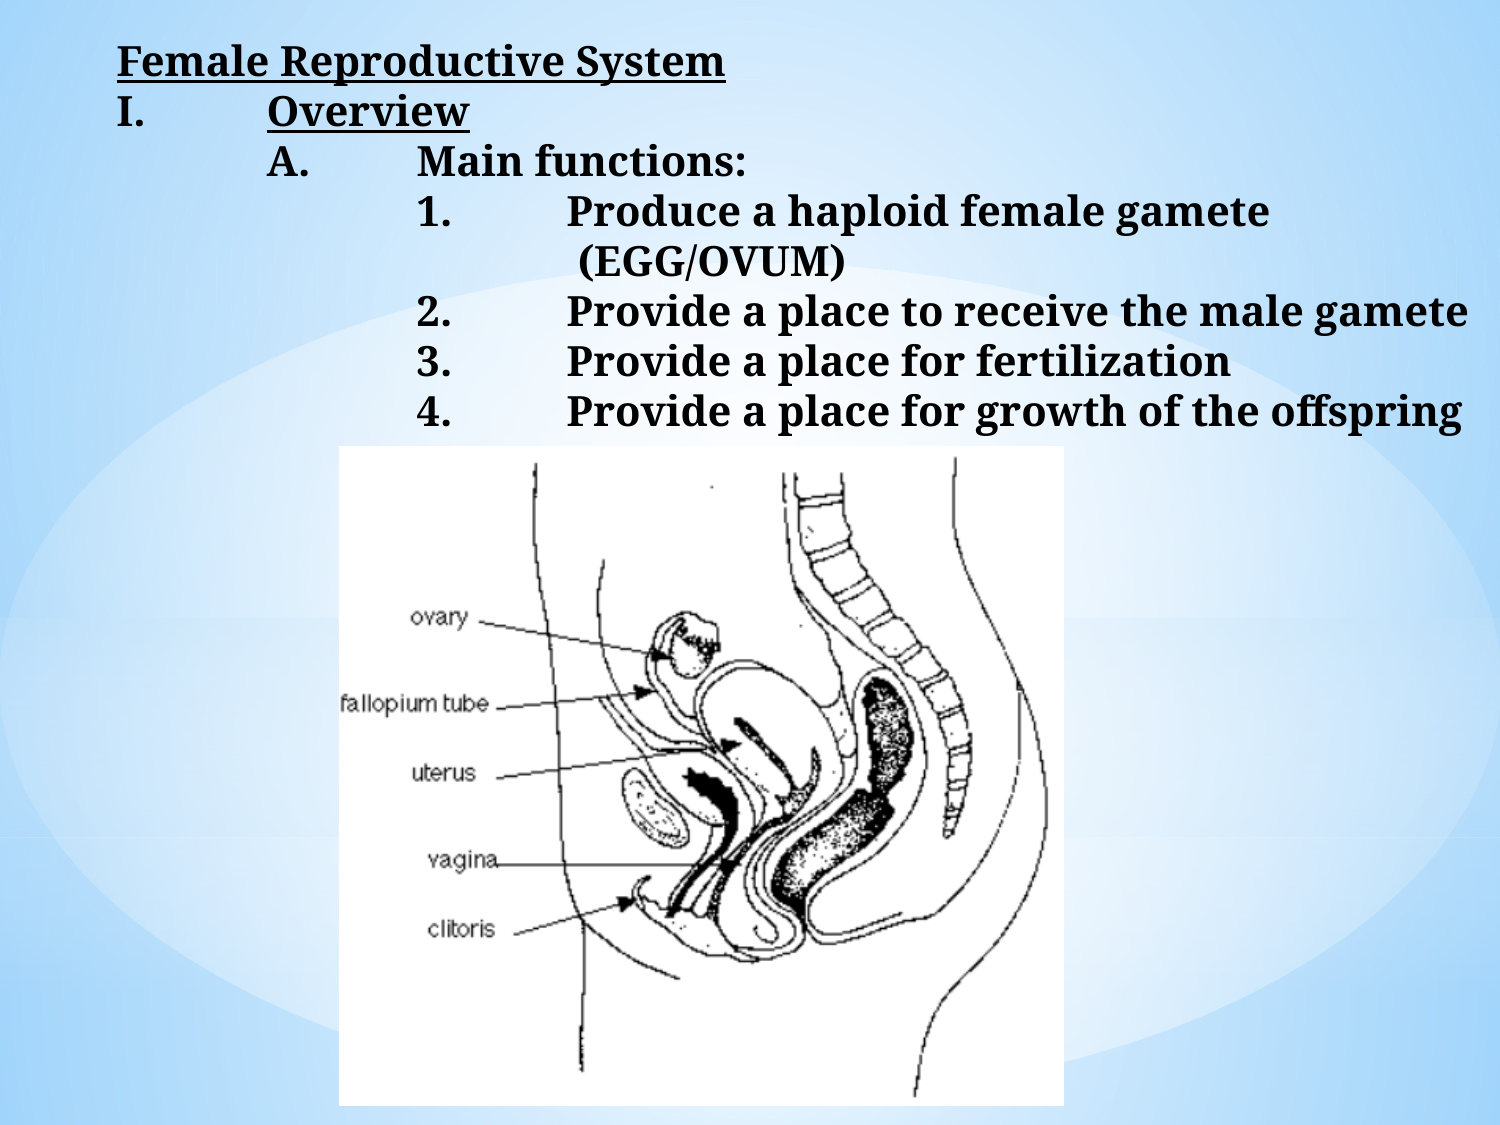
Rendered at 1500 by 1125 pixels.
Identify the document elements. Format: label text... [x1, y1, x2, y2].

picture [338, 446, 1065, 1106]
text_box Female Reproductive System I. Overview A. Main functions: 1. Produce a haploid female gamete (EGG/OVUM) 2. Provide a place to receive the male gamete 3. Provide a place for fertilization 4. Provide a place for growth of the offspring [101, 27, 1495, 443]
